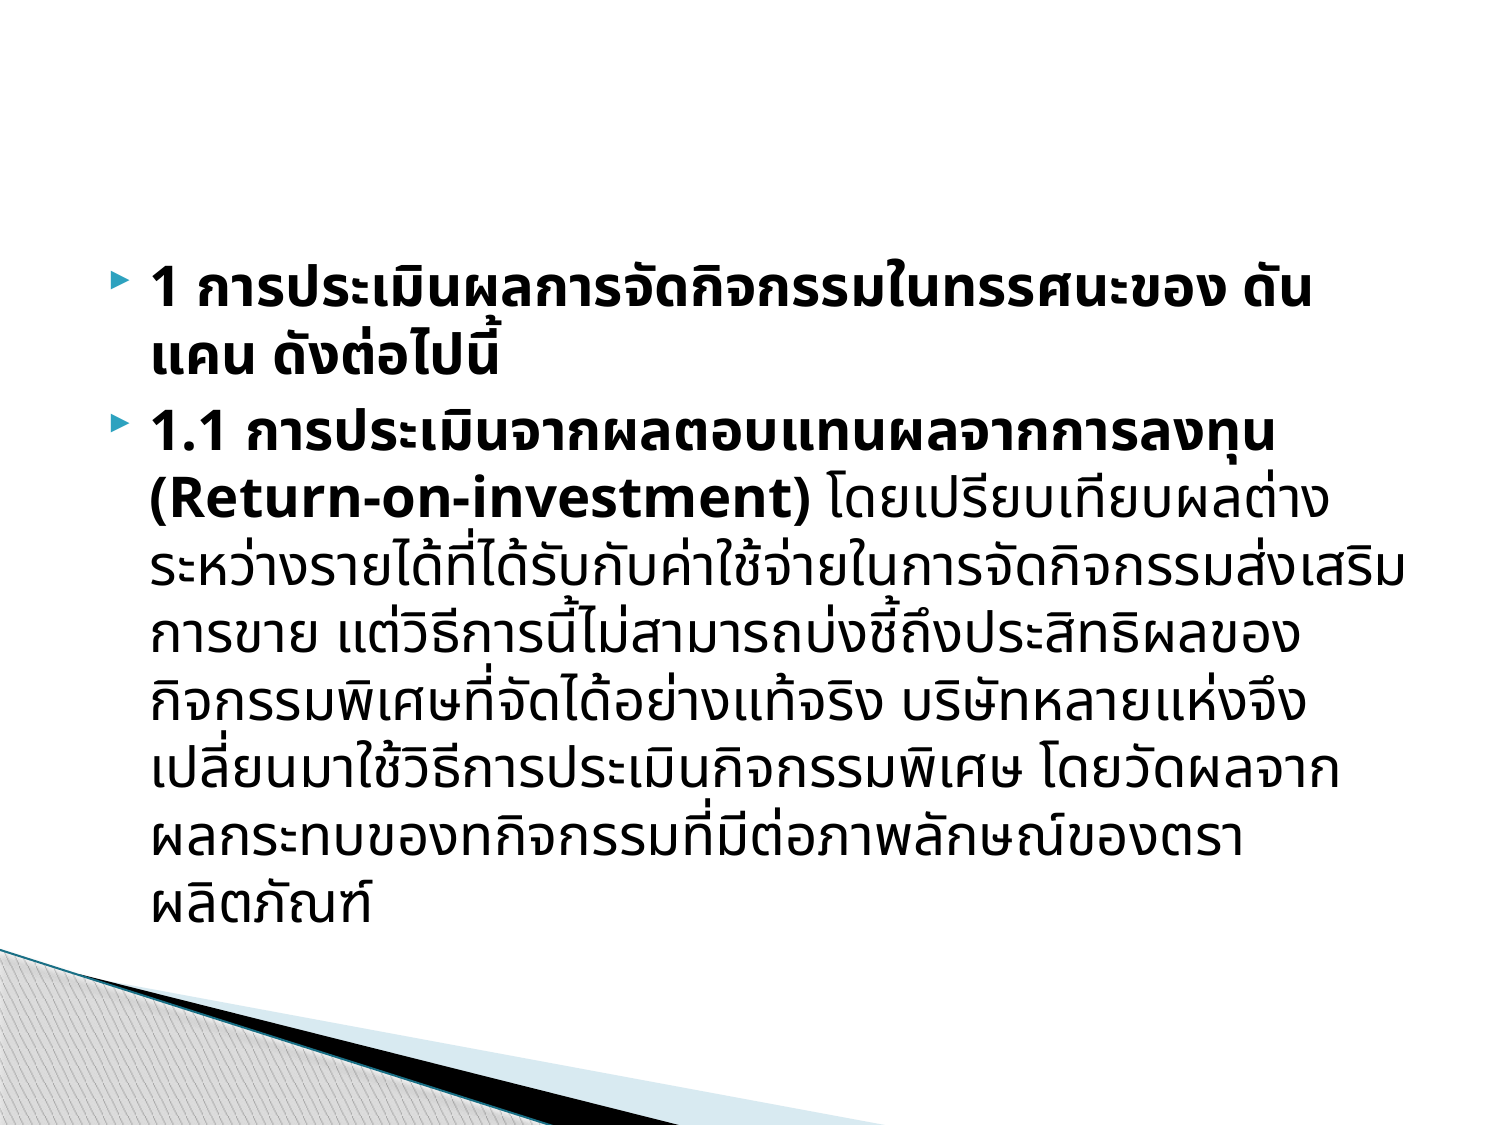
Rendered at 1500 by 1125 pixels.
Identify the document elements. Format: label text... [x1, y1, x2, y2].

list 1 การประเมินผลการจัดกิจกรรมในทรรศนะของ ดันแคน ดังต่อไปนี้ 1.1 การประเมินจากผลตอบแทนผลจากการลงทุน (Return-on-investment) โดยเปรียบเทียบผลต่างระหว่างรายได้ที่ได้รับกับค่าใช้จ่ายในการจัดกิจกรรมส่งเสริมการขาย แต่วิธีการนี้ไม่สามารถบ่งชี้ถึงประสิทธิผลของกิจกรรมพิเศษที่จัดได้อย่างแท้จริง บริษัทหลายแห่งจึงเปลี่ยนมาใช้วิธีการประเมินกิจกรรมพิเศษ โดยวัดผลจากผลกระทบของทกิจกรรมที่มีต่อภาพลักษณ์ของตราผลิตภัณฑ์ [75, 243, 1425, 986]
